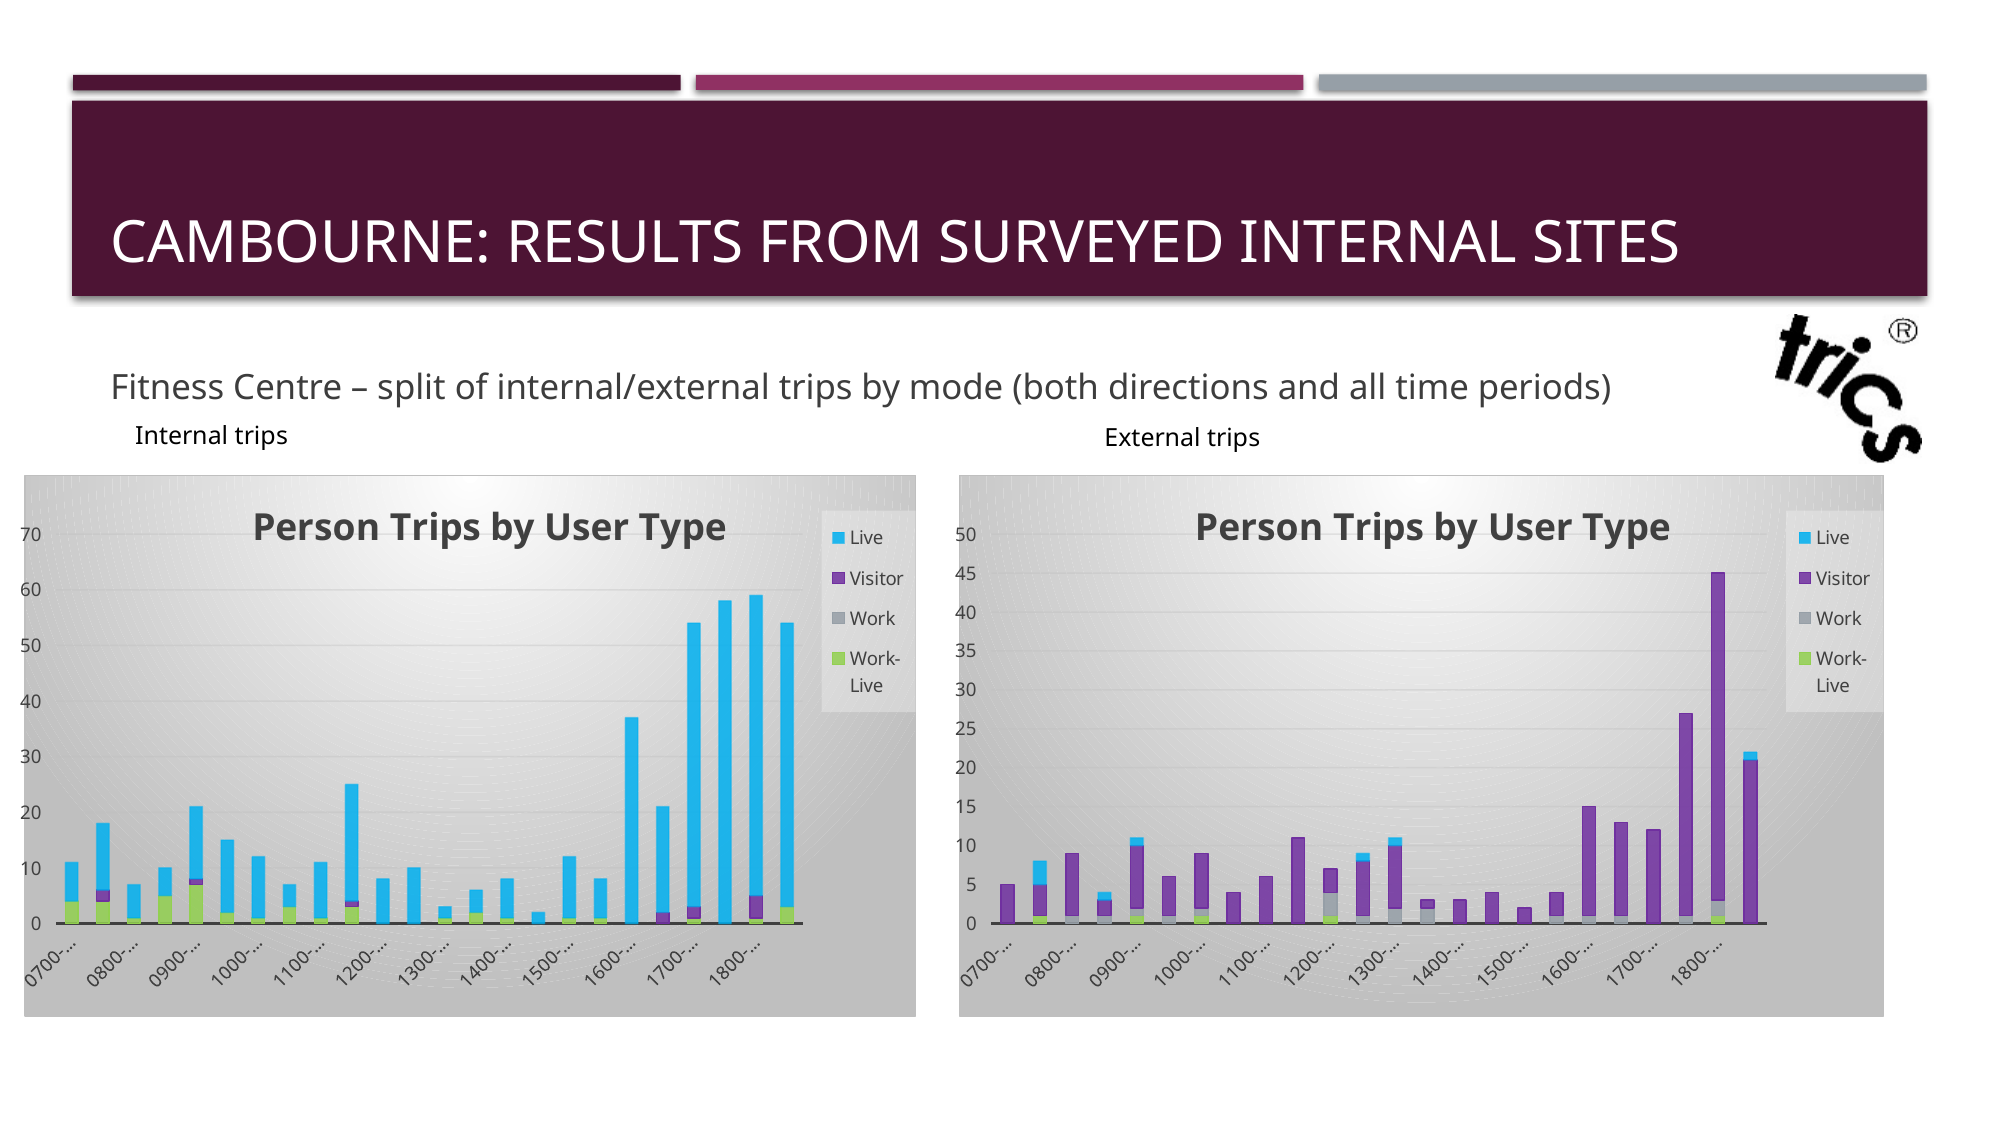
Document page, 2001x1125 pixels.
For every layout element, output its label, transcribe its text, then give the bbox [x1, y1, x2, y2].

list Fitness Centre – split of internal/external trips by mode (both directions and all time periods) [95, 357, 1769, 415]
text_box Internal trips [120, 412, 303, 472]
text_box External trips [1089, 414, 1749, 460]
chart [952, 473, 1885, 1018]
picture [1775, 313, 1922, 464]
chart [16, 473, 917, 1018]
title CAMBOURNE: RESULTS FROM SURVEYED INTERNAL SITES [95, 115, 1905, 282]
